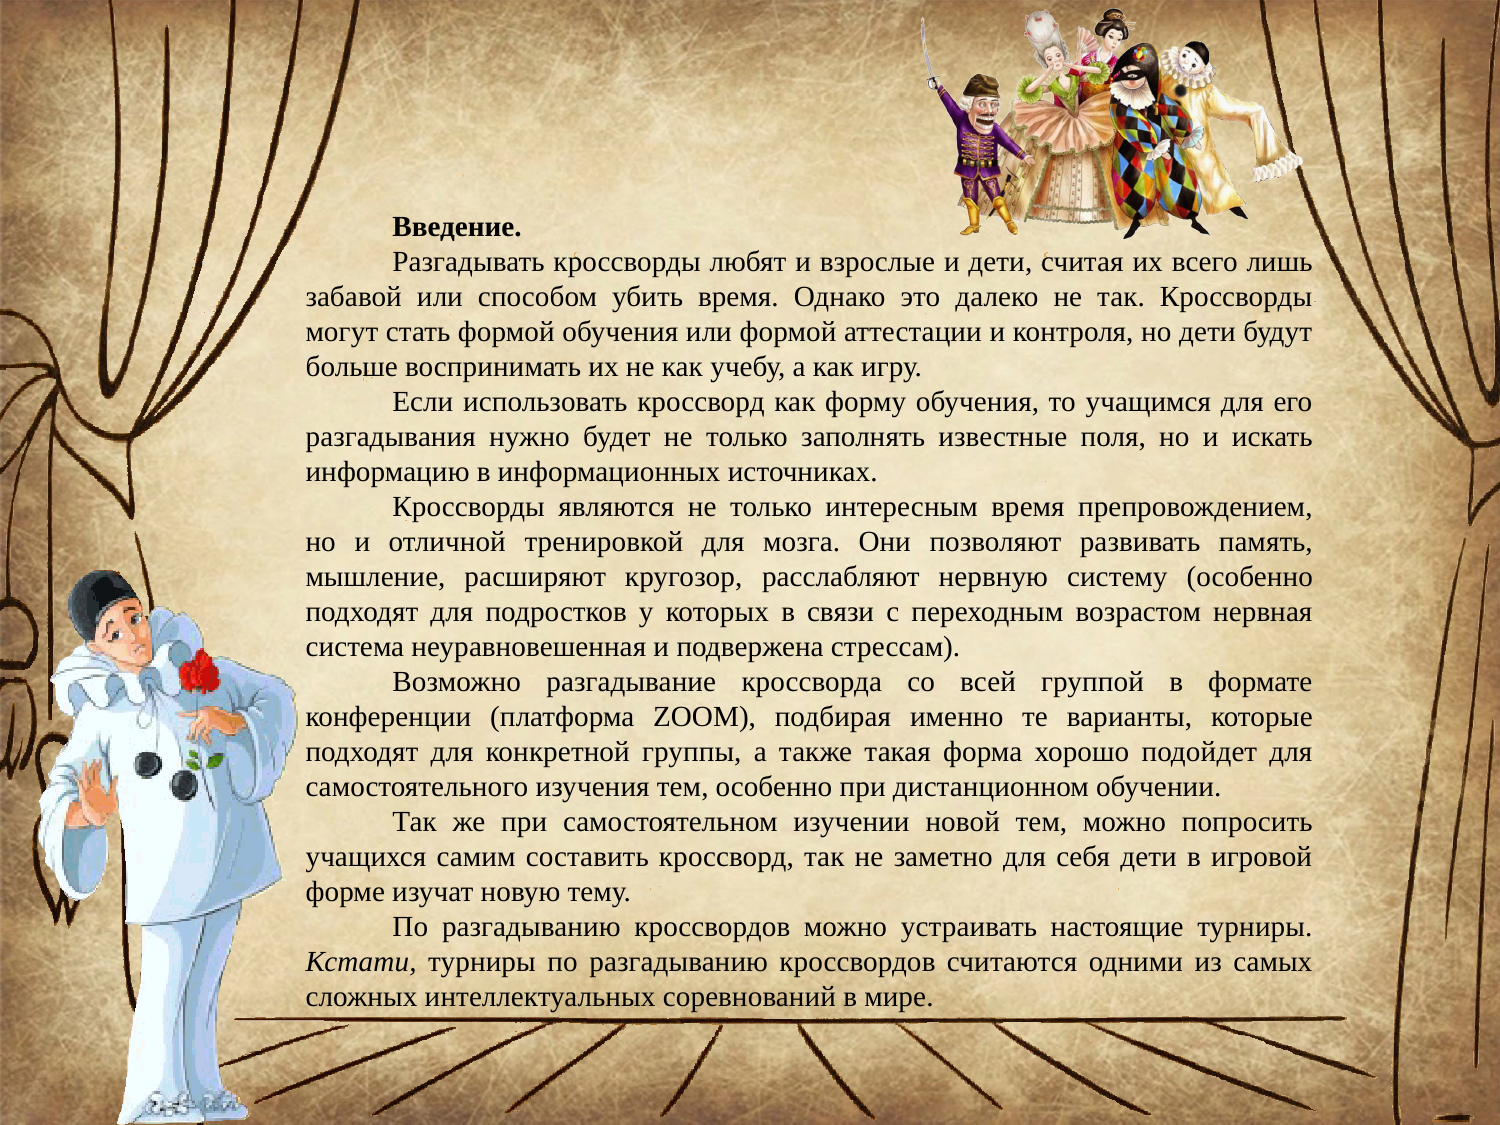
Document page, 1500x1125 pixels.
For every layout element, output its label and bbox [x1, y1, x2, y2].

picture [900, 0, 1311, 252]
text_box [0, 0, 1500, 1125]
picture [20, 545, 318, 1125]
